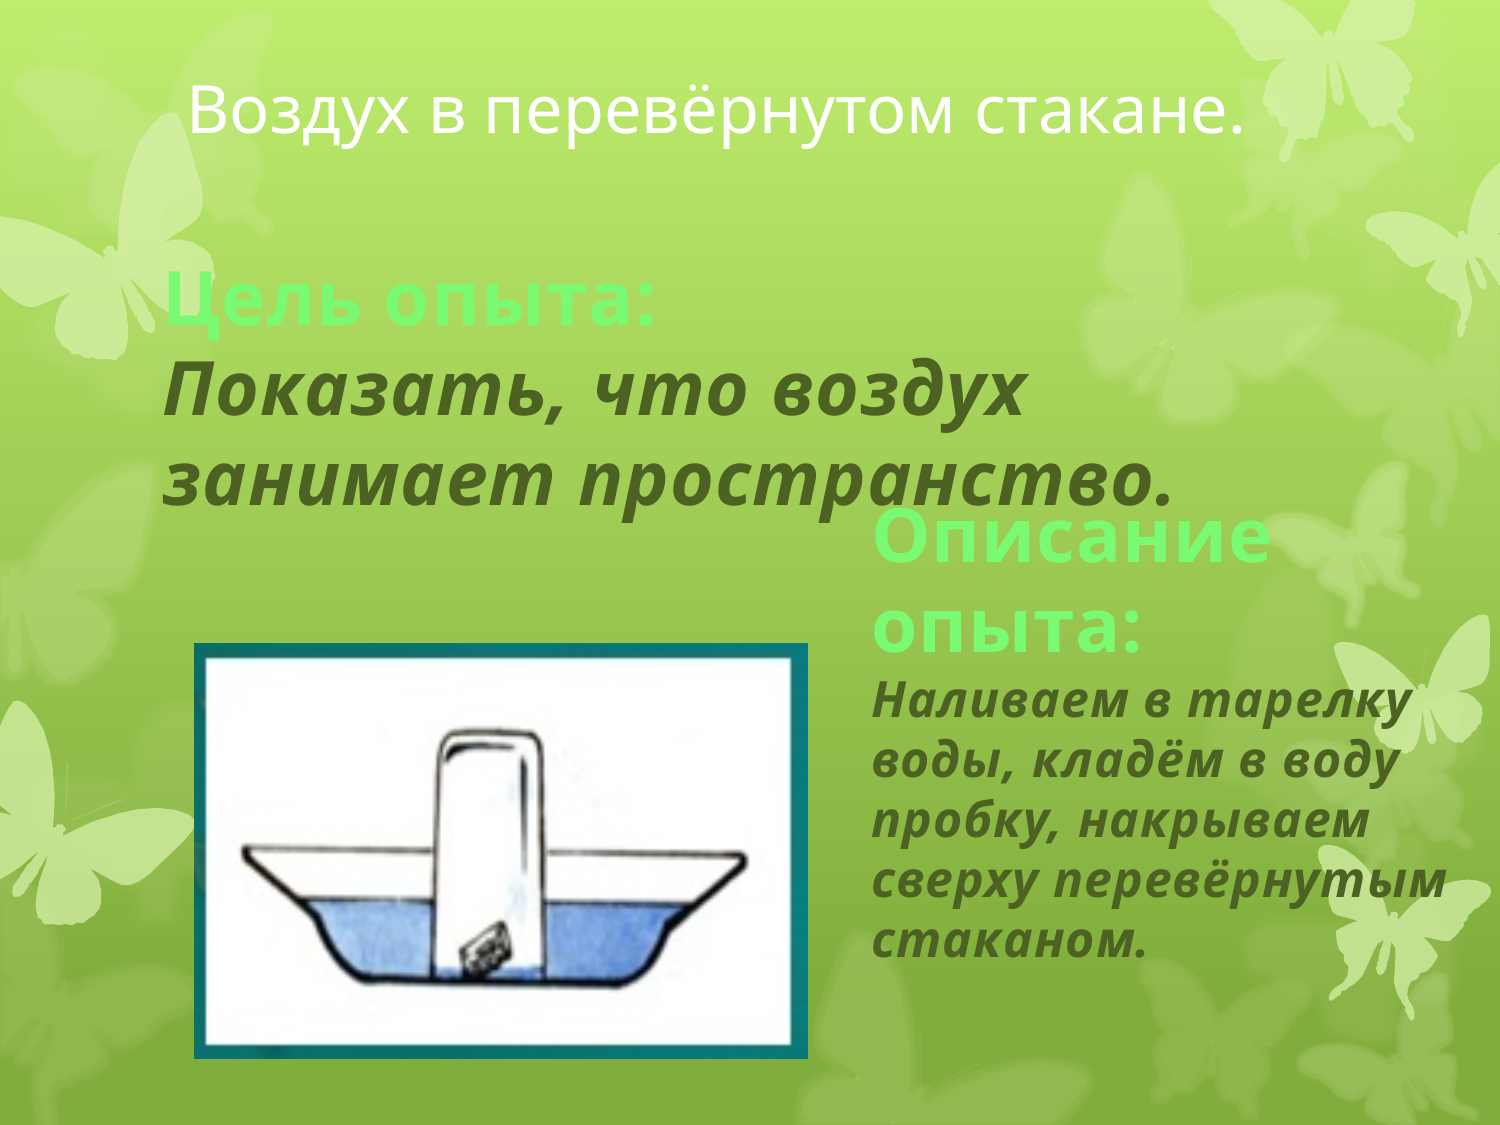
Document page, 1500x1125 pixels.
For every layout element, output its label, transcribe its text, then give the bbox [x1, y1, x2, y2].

picture [194, 643, 808, 1060]
title Воздух в перевёрнутом стакане. [171, 30, 1340, 183]
text_box Описание опыта: Наливаем в тарелку воды, кладём в воду пробку, накрываем сверху перевёрнутым стаканом. [856, 479, 1480, 975]
list Цель опыта: Показать, что воздух занимает пространство. [147, 219, 1235, 551]
